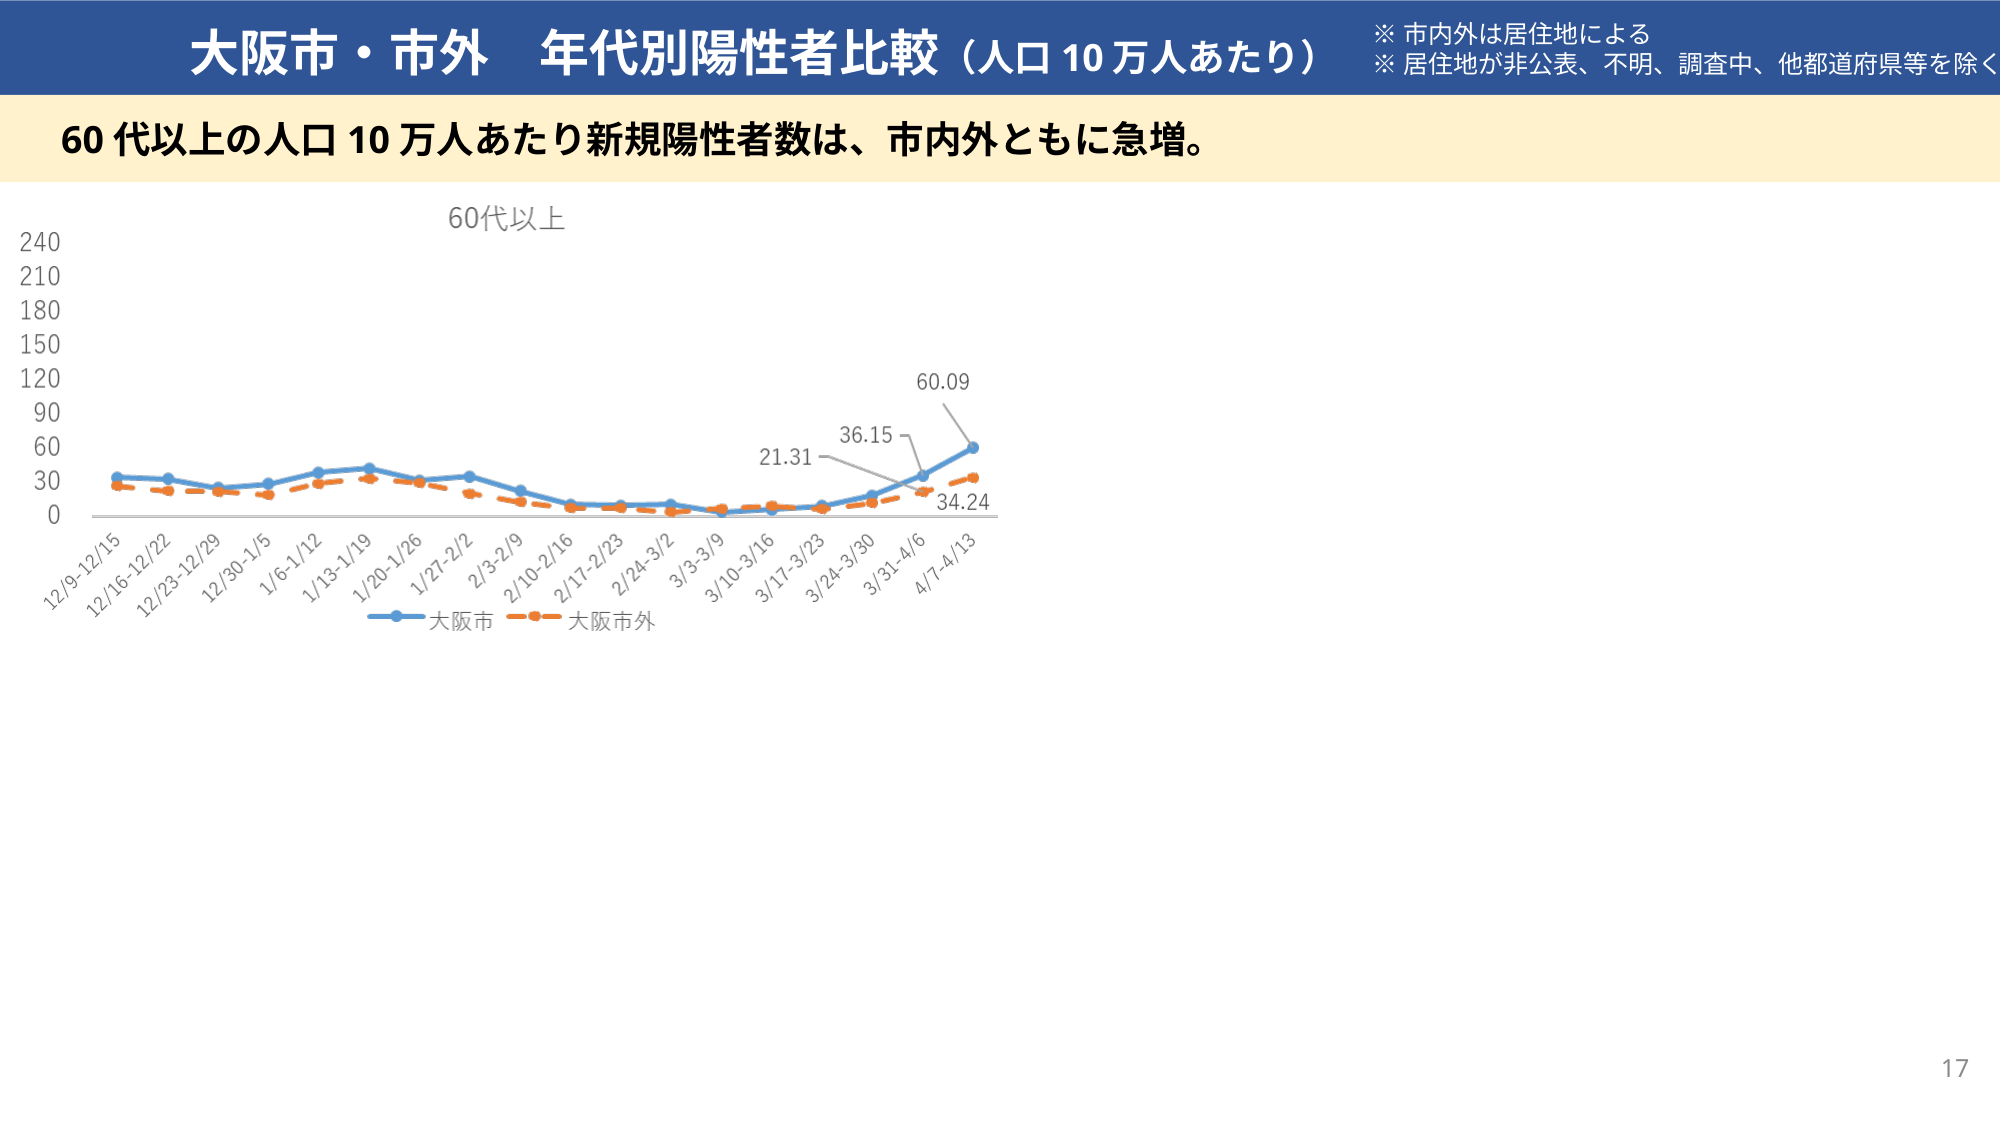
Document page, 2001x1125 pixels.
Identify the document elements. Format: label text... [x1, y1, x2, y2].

text_box 大阪市・市外 年代別陽性者比較（人口10万人あたり） [0, 0, 2000, 94]
slide_number 17 [1534, 1040, 1985, 1100]
picture [15, 189, 1000, 640]
text_box ※市内外は居住地による ※居住地が非公表、不明、調査中、他都道府県等を除く [1357, 11, 2000, 86]
text_box 60代以上の人口10万人あたり新規陽性者数は、市内外ともに急増。 [0, 94, 2000, 183]
